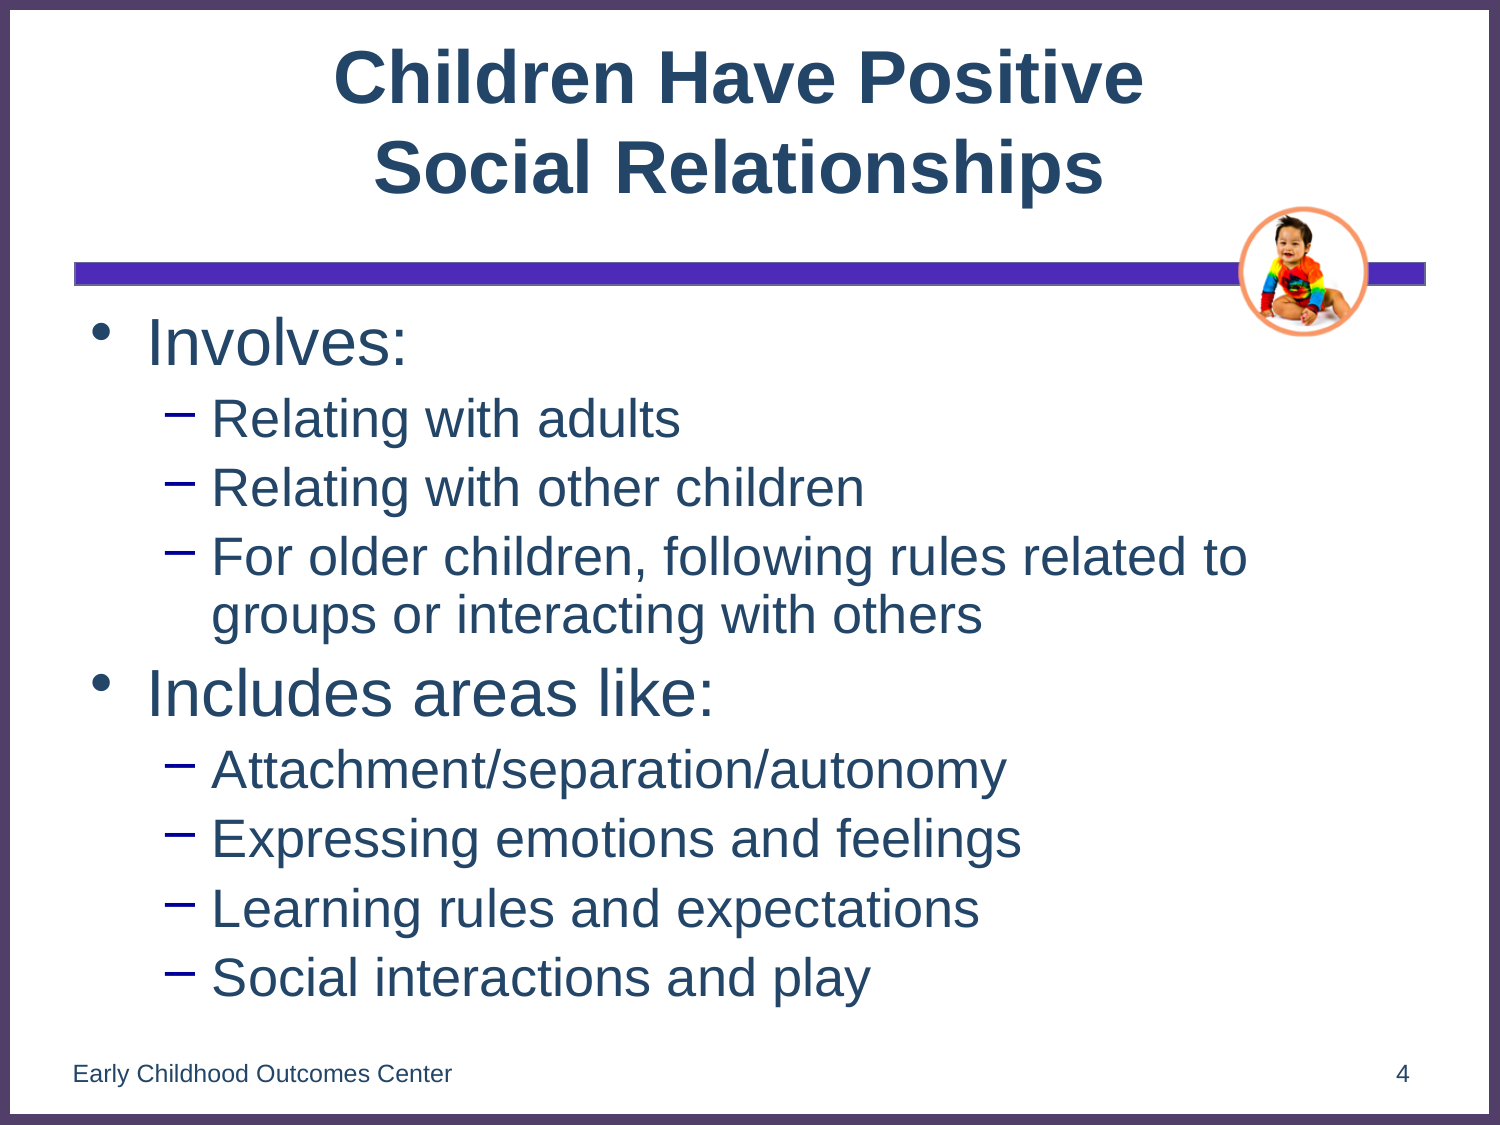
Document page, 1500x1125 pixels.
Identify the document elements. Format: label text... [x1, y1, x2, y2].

slide_number 4 [1074, 1042, 1425, 1103]
title Children Have Positive Social Relationships [87, 24, 1413, 213]
footer Early Childhood Outcomes Center [25, 1042, 501, 1103]
picture [1237, 213, 1373, 299]
list Involves: Relating with adults Relating with other children For older children, following rules related to groups or interacting with others Includes areas like: Attachment/separation/autonomy Expressing emotions and feelings Learning rules and expectations Social interactions and play [74, 299, 1426, 988]
